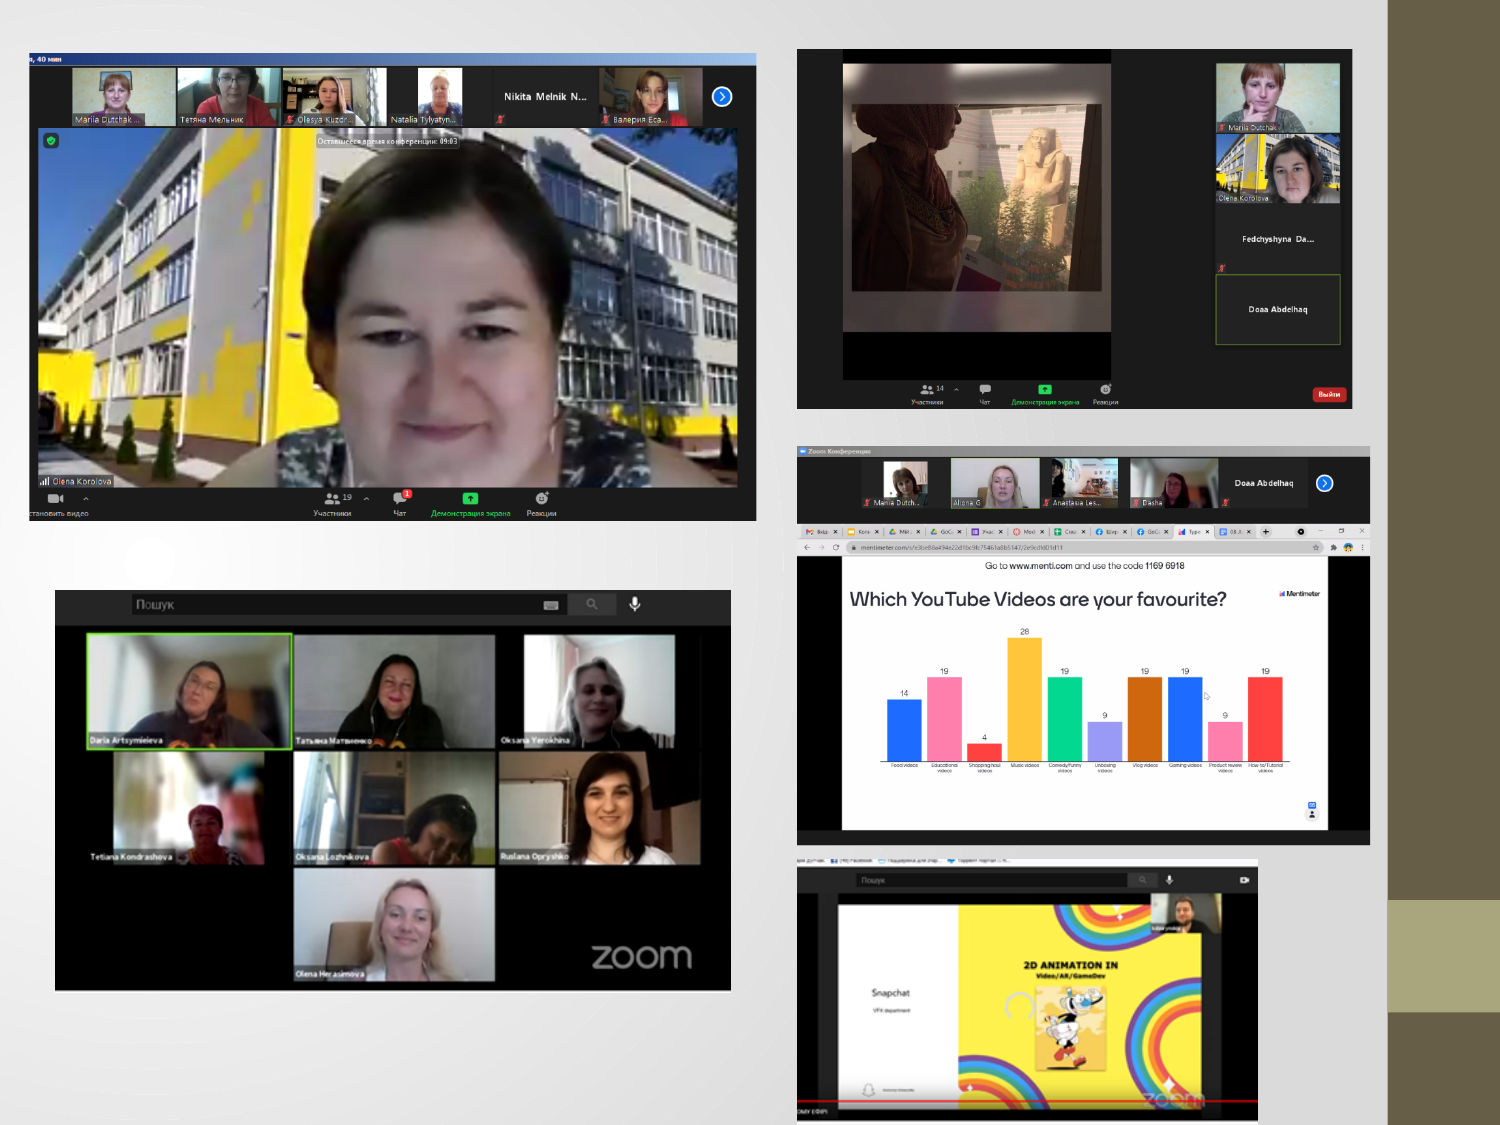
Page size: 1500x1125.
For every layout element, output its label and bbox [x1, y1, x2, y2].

picture [796, 48, 1354, 410]
picture [796, 446, 1371, 847]
picture [796, 859, 1259, 1125]
picture [28, 52, 757, 521]
list [54, 590, 731, 994]
